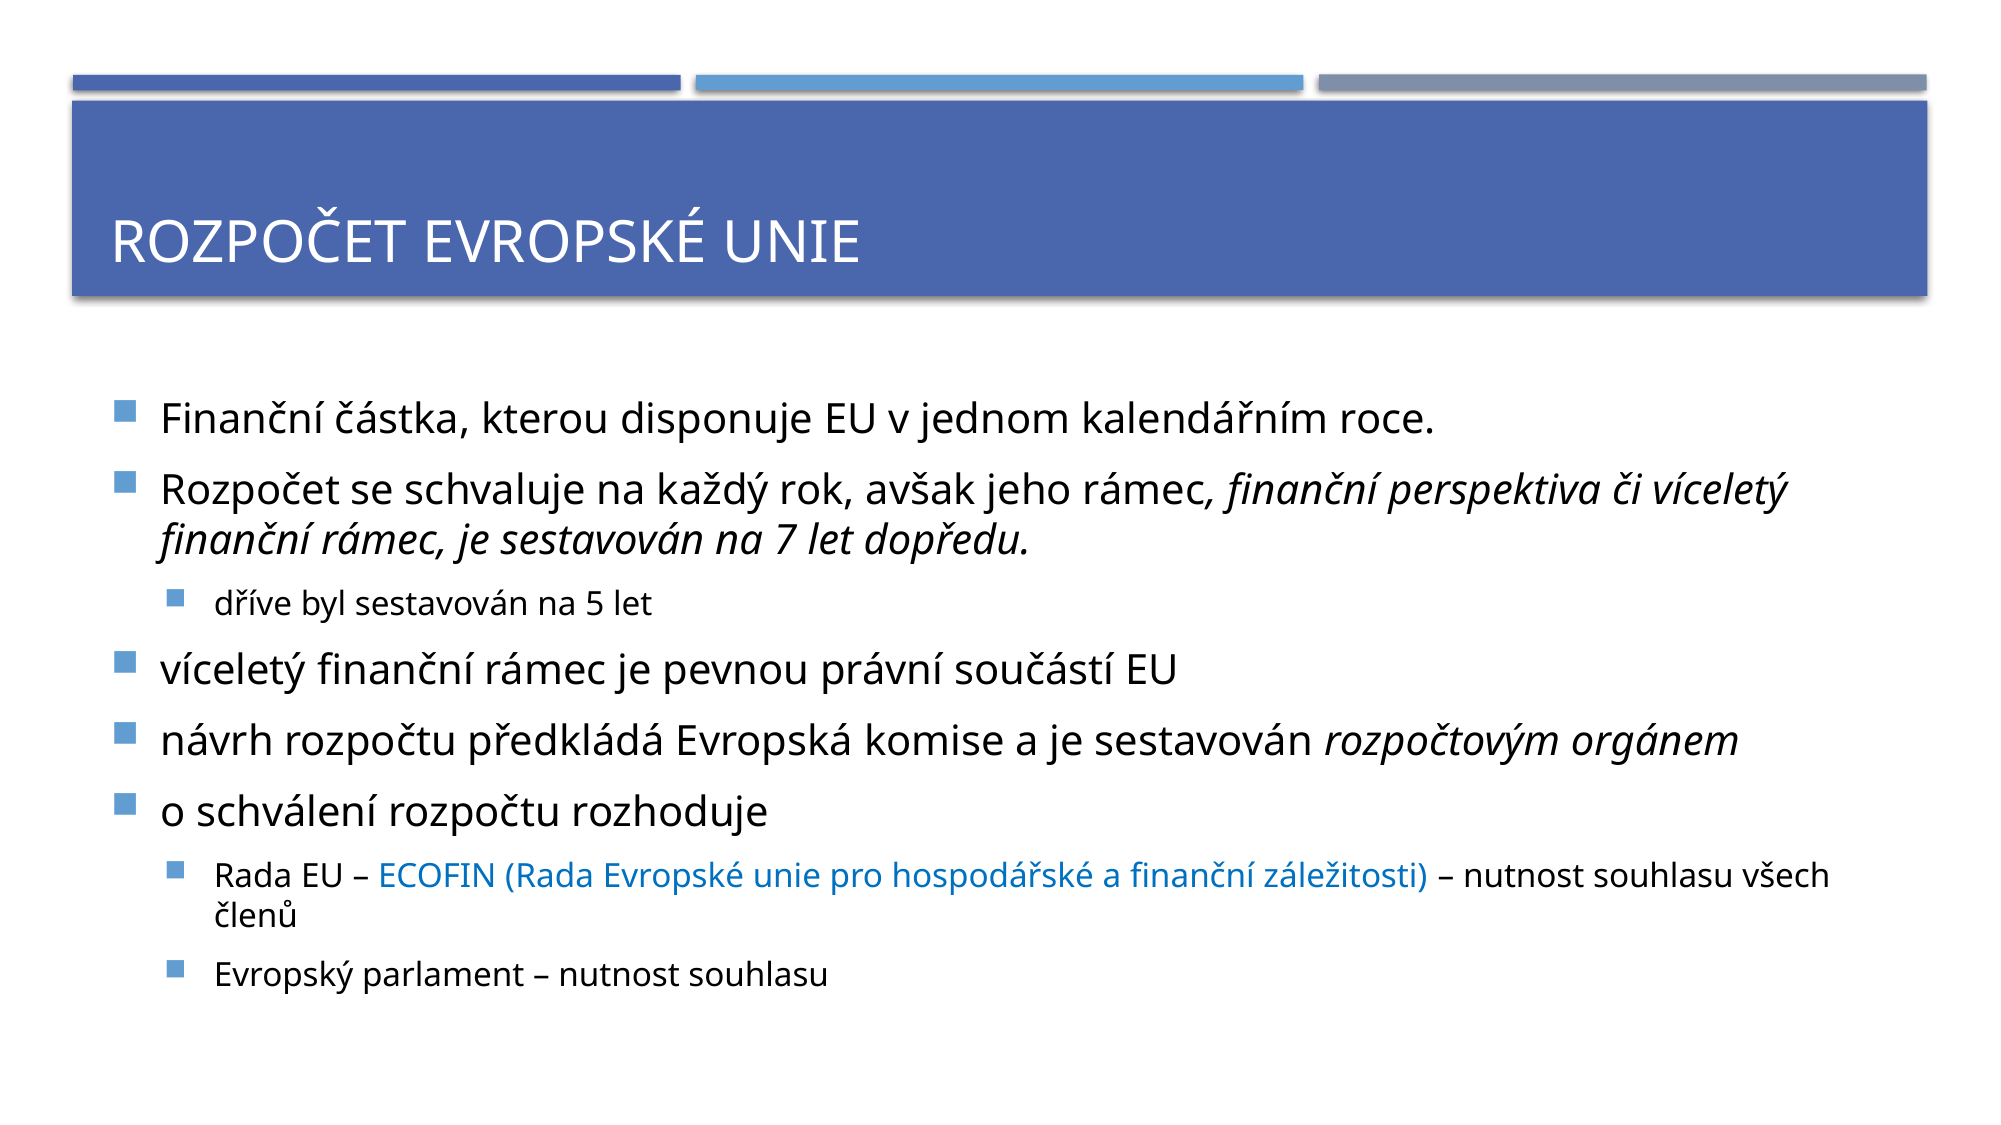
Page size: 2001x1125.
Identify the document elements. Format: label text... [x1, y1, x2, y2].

list Finanční částka, kterou disponuje EU v jednom kalendářním roce. Rozpočet se schvaluje na každý rok, avšak jeho rámec, finanční perspektiva či víceletý finanční rámec, je sestavován na 7 let dopředu. dříve byl sestavován na 5 let víceletý finanční rámec je pevnou právní součástí EU návrh rozpočtu předkládá Evropská komise a je sestavován rozpočtovým orgánem o schválení rozpočtu rozhoduje Rada EU – ECOFIN (Rada Evropské unie pro hospodářské a finanční záležitosti) – nutnost souhlasu všech členů Evropský parlament – nutnost souhlasu [95, 357, 1905, 1027]
title Rozpočet evropské unie [95, 115, 1905, 282]
